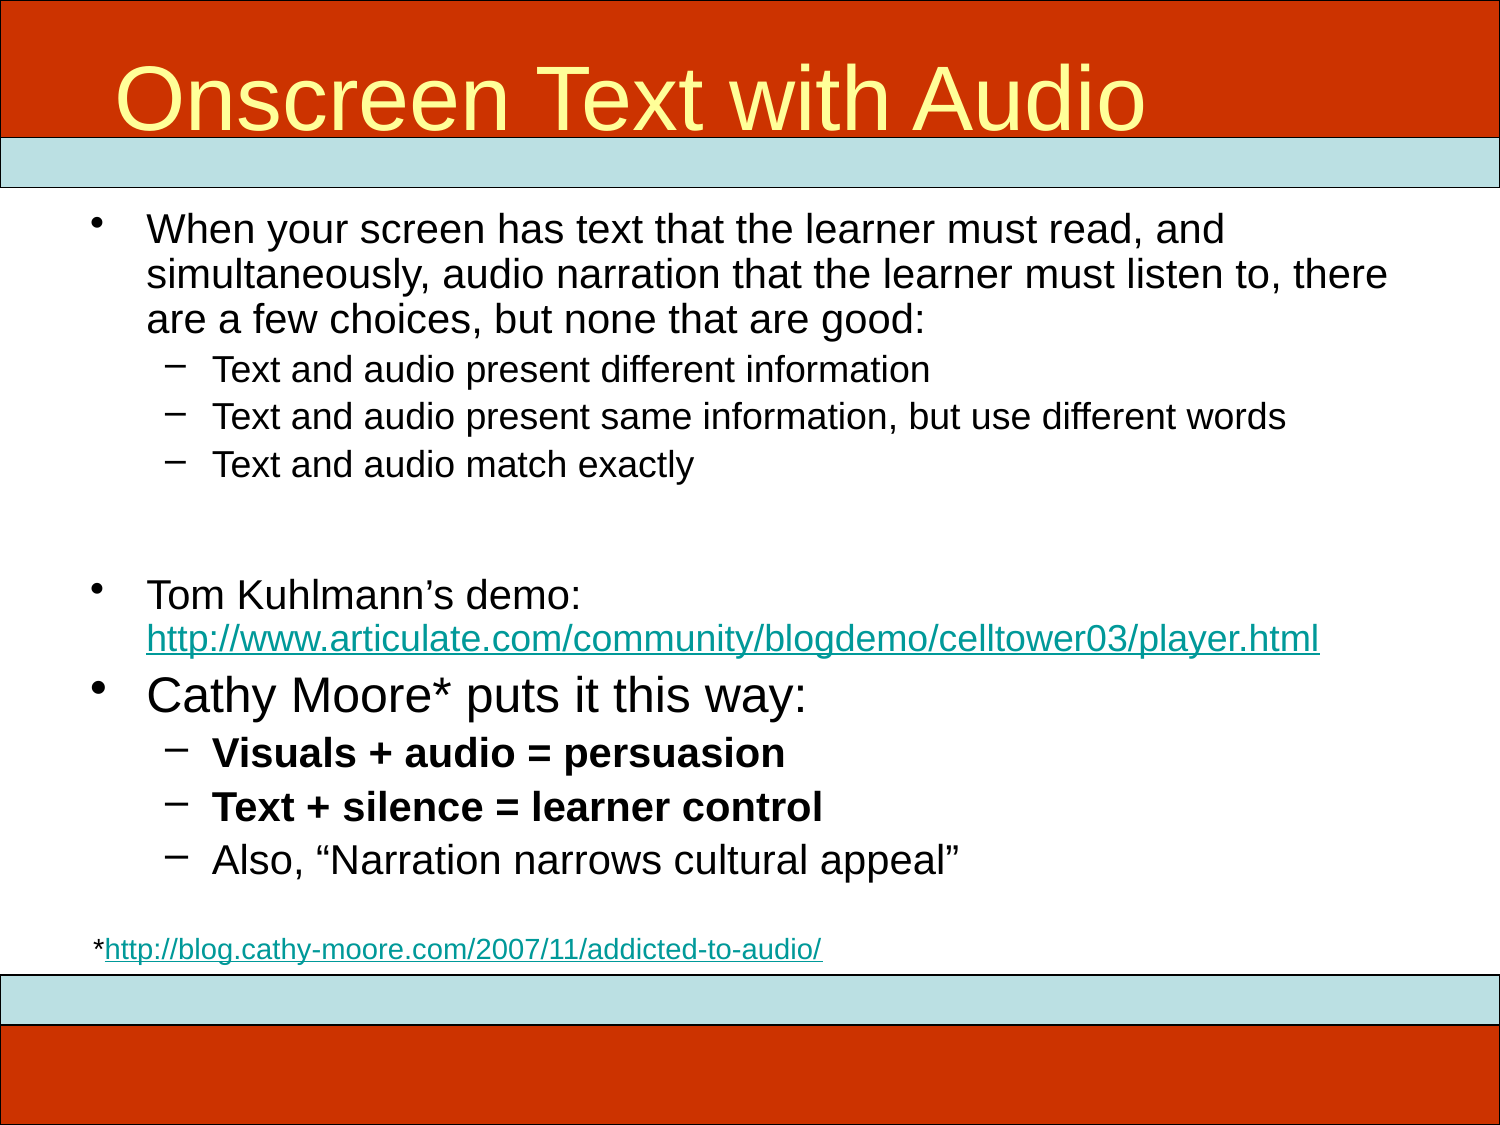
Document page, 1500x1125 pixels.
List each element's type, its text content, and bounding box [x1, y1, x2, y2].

text_box [0, 0, 99, 138]
text_box Onscreen Text with Audio [99, 0, 1450, 188]
text_box *http://blog.cathy-moore.com/2007/11/addicted-to-audio/ [78, 922, 1413, 973]
text_box [1450, 0, 1500, 138]
list When your screen has text that the learner must read, and simultaneously, audio narration that the learner must listen to, there are a few choices, but none that are good: Text and audio present different information Text and audio present same information, but use different words Text and audio match exactly Tom Kuhlmann’s demo: http://www.articulate.com/community/blogdemo/celltower03/player.html Cathy Moore* puts it this way: Visuals + audio = persuasion Text + silence = learner control Also, “Narration narrows cultural appeal” [75, 199, 1425, 900]
